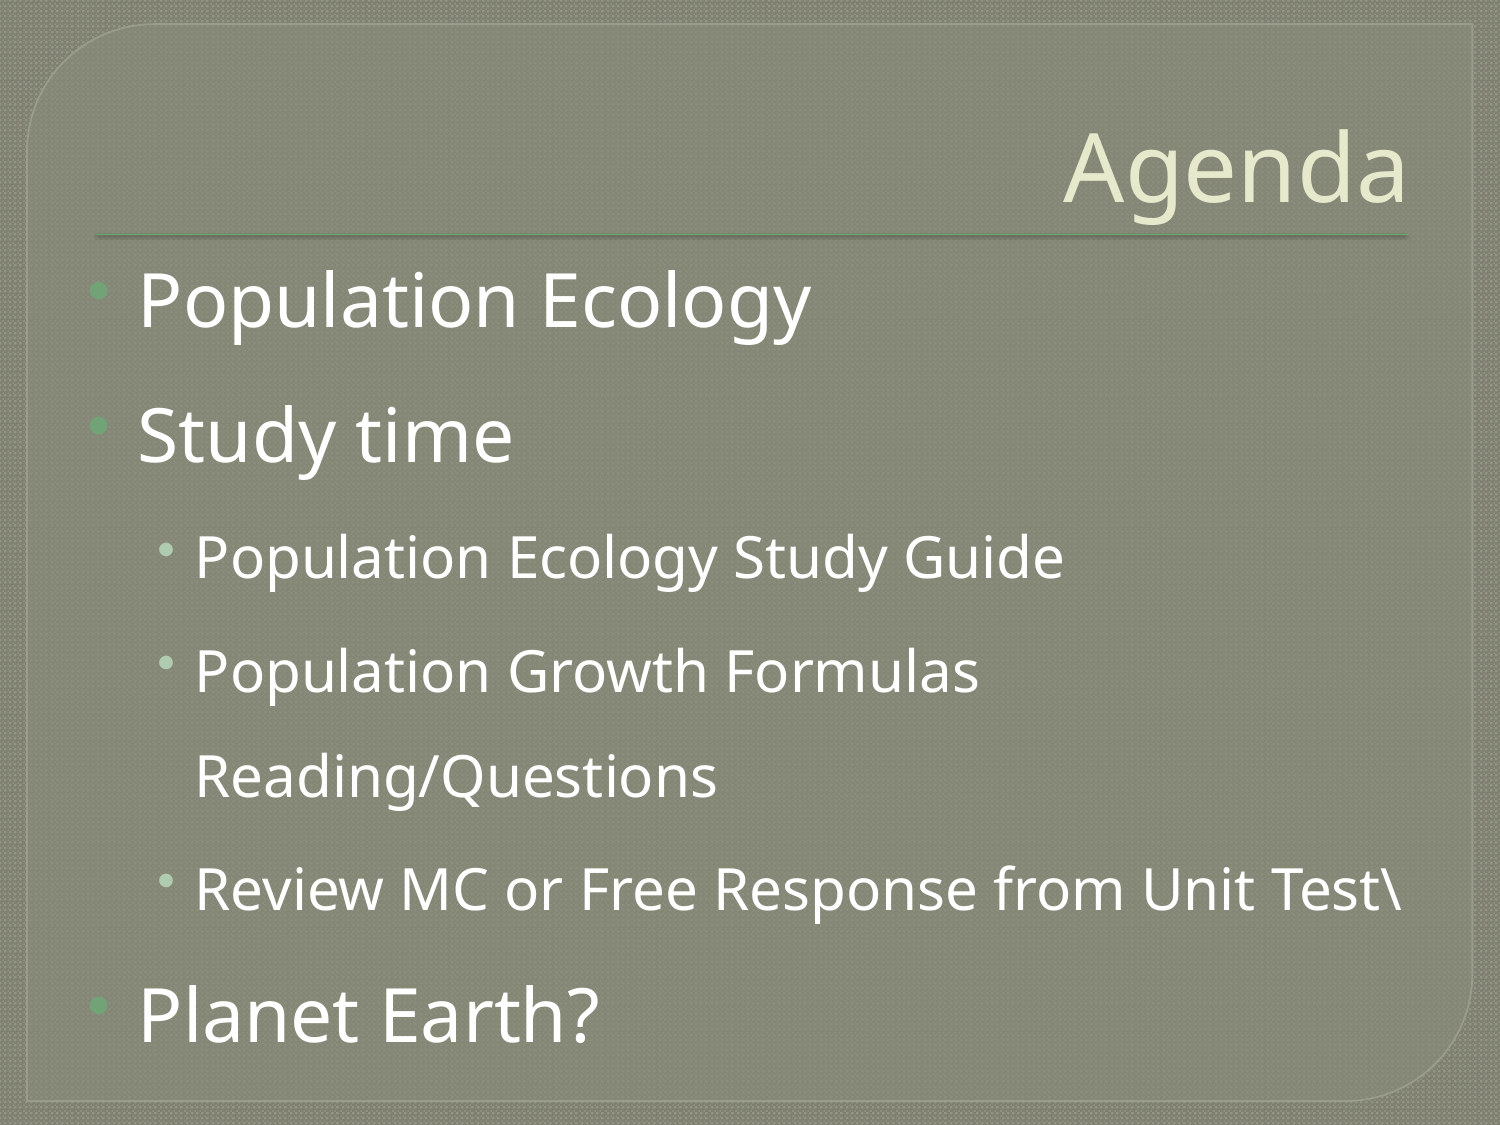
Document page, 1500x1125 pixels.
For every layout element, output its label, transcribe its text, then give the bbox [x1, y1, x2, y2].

list Population Ecology Study time Population Ecology Study Guide Population Growth Formulas Reading/Questions Review MC or Free Response from Unit Test\ Planet Earth? [75, 200, 1425, 943]
title Agenda [75, 41, 1425, 200]
